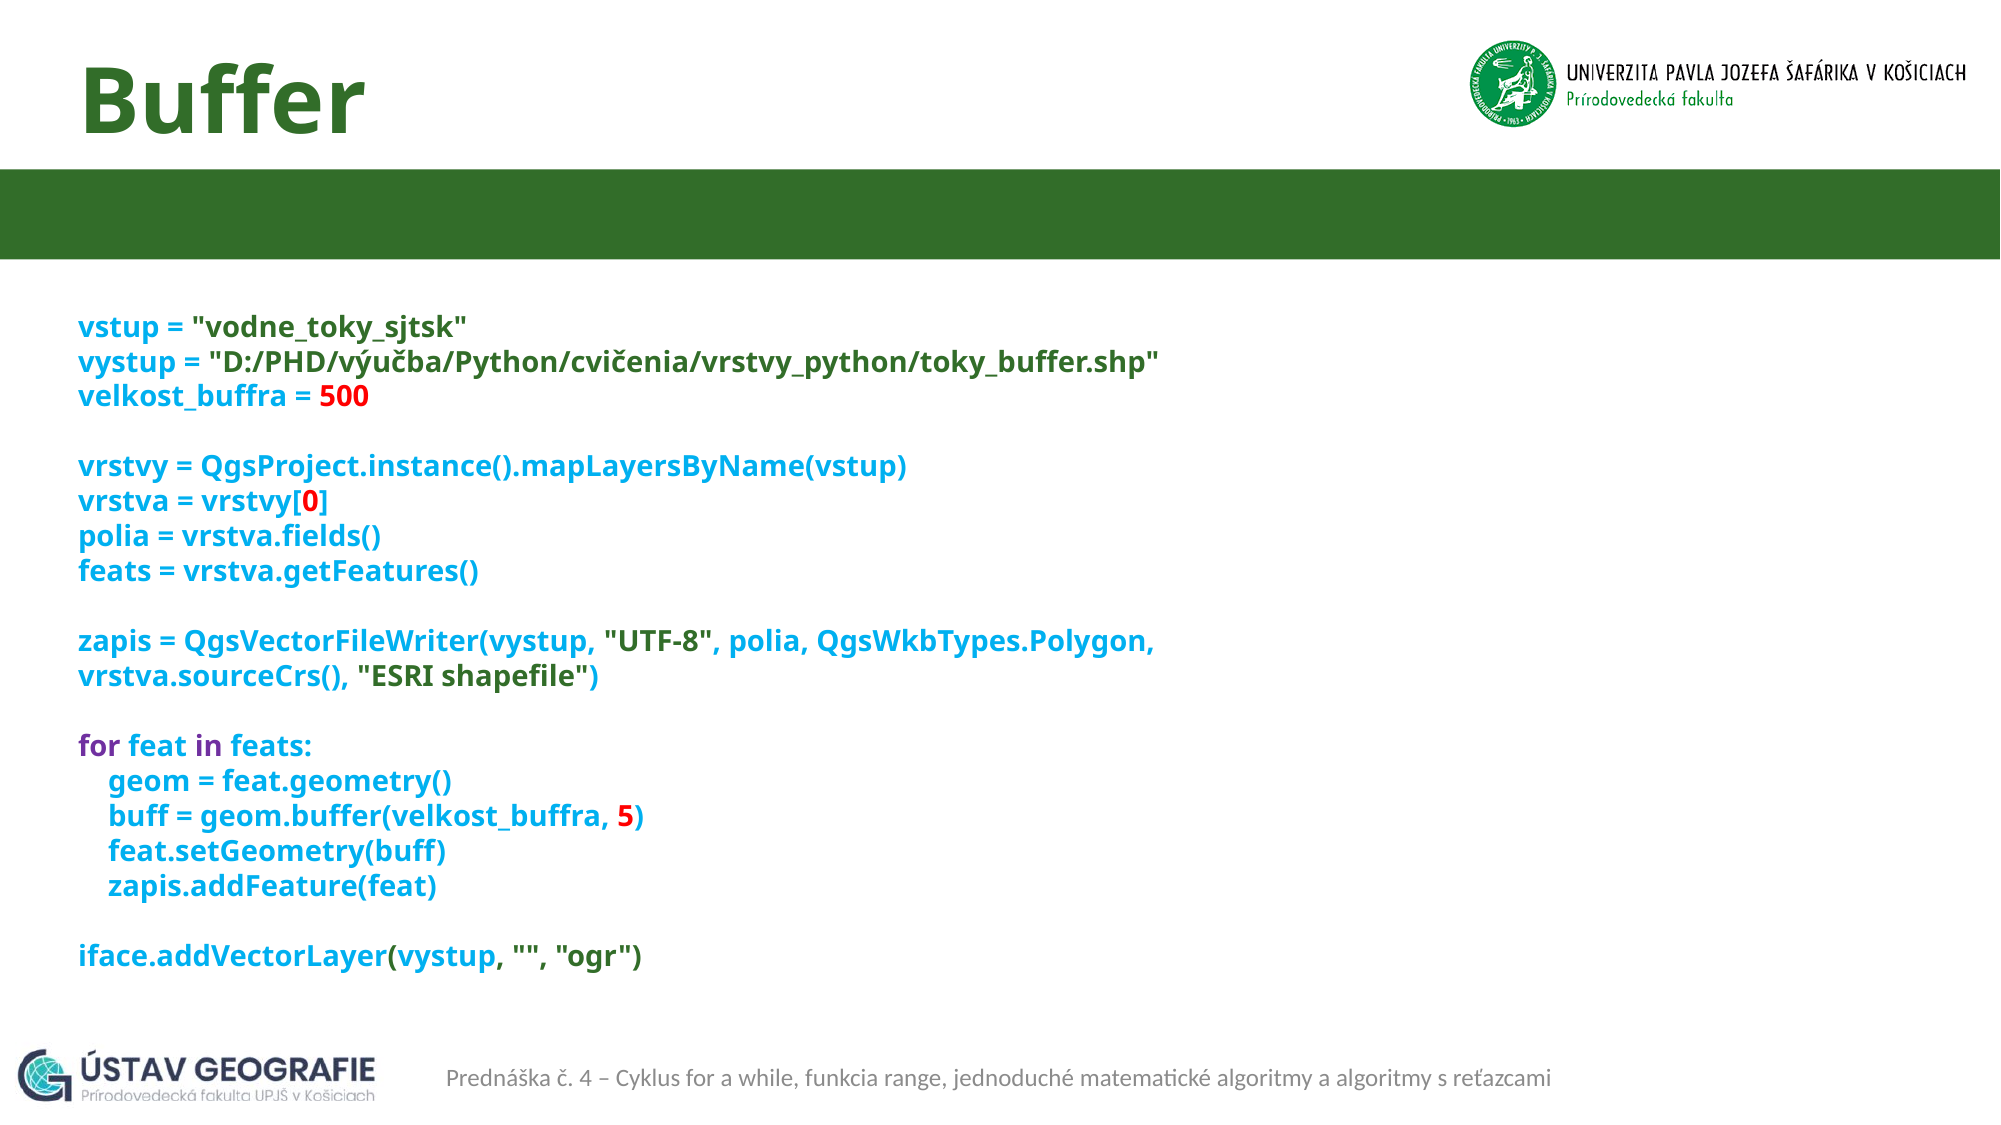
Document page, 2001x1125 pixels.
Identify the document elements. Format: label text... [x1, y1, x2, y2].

text_box Buffer [63, 34, 2000, 159]
footer Prednáška č. 4 – Cyklus for a while, funkcia range, jednoduché matematické algoritmy a algoritmy s reťazcami [424, 1046, 1576, 1107]
text_box vstup = "vodne_toky_sjtsk" vystup = "D:/PHD/výučba/Python/cvičenia/vrstvy_python/toky_buffer.shp" velkost_buffra = 500 vrstvy = QgsProject.instance().mapLayersByName(vstup) vrstva = vrstvy[0] polia = vrstva.fields() feats = vrstva.getFeatures() zapis = QgsVectorFileWriter(vystup, "UTF-8", polia, QgsWkbTypes.Polygon, vrstva.sourceCrs(), "ESRI shapefile") for feat in feats: geom = feat.geometry() buff = geom.buffer(velkost_buffra, 5) feat.setGeometry(buff) zapis.addFeature(feat) iface.addVectorLayer(vystup, "", "ogr") [63, 300, 1281, 1120]
text_box [0, 168, 2000, 260]
picture [0, 1027, 392, 1125]
picture [1468, 38, 1967, 131]
